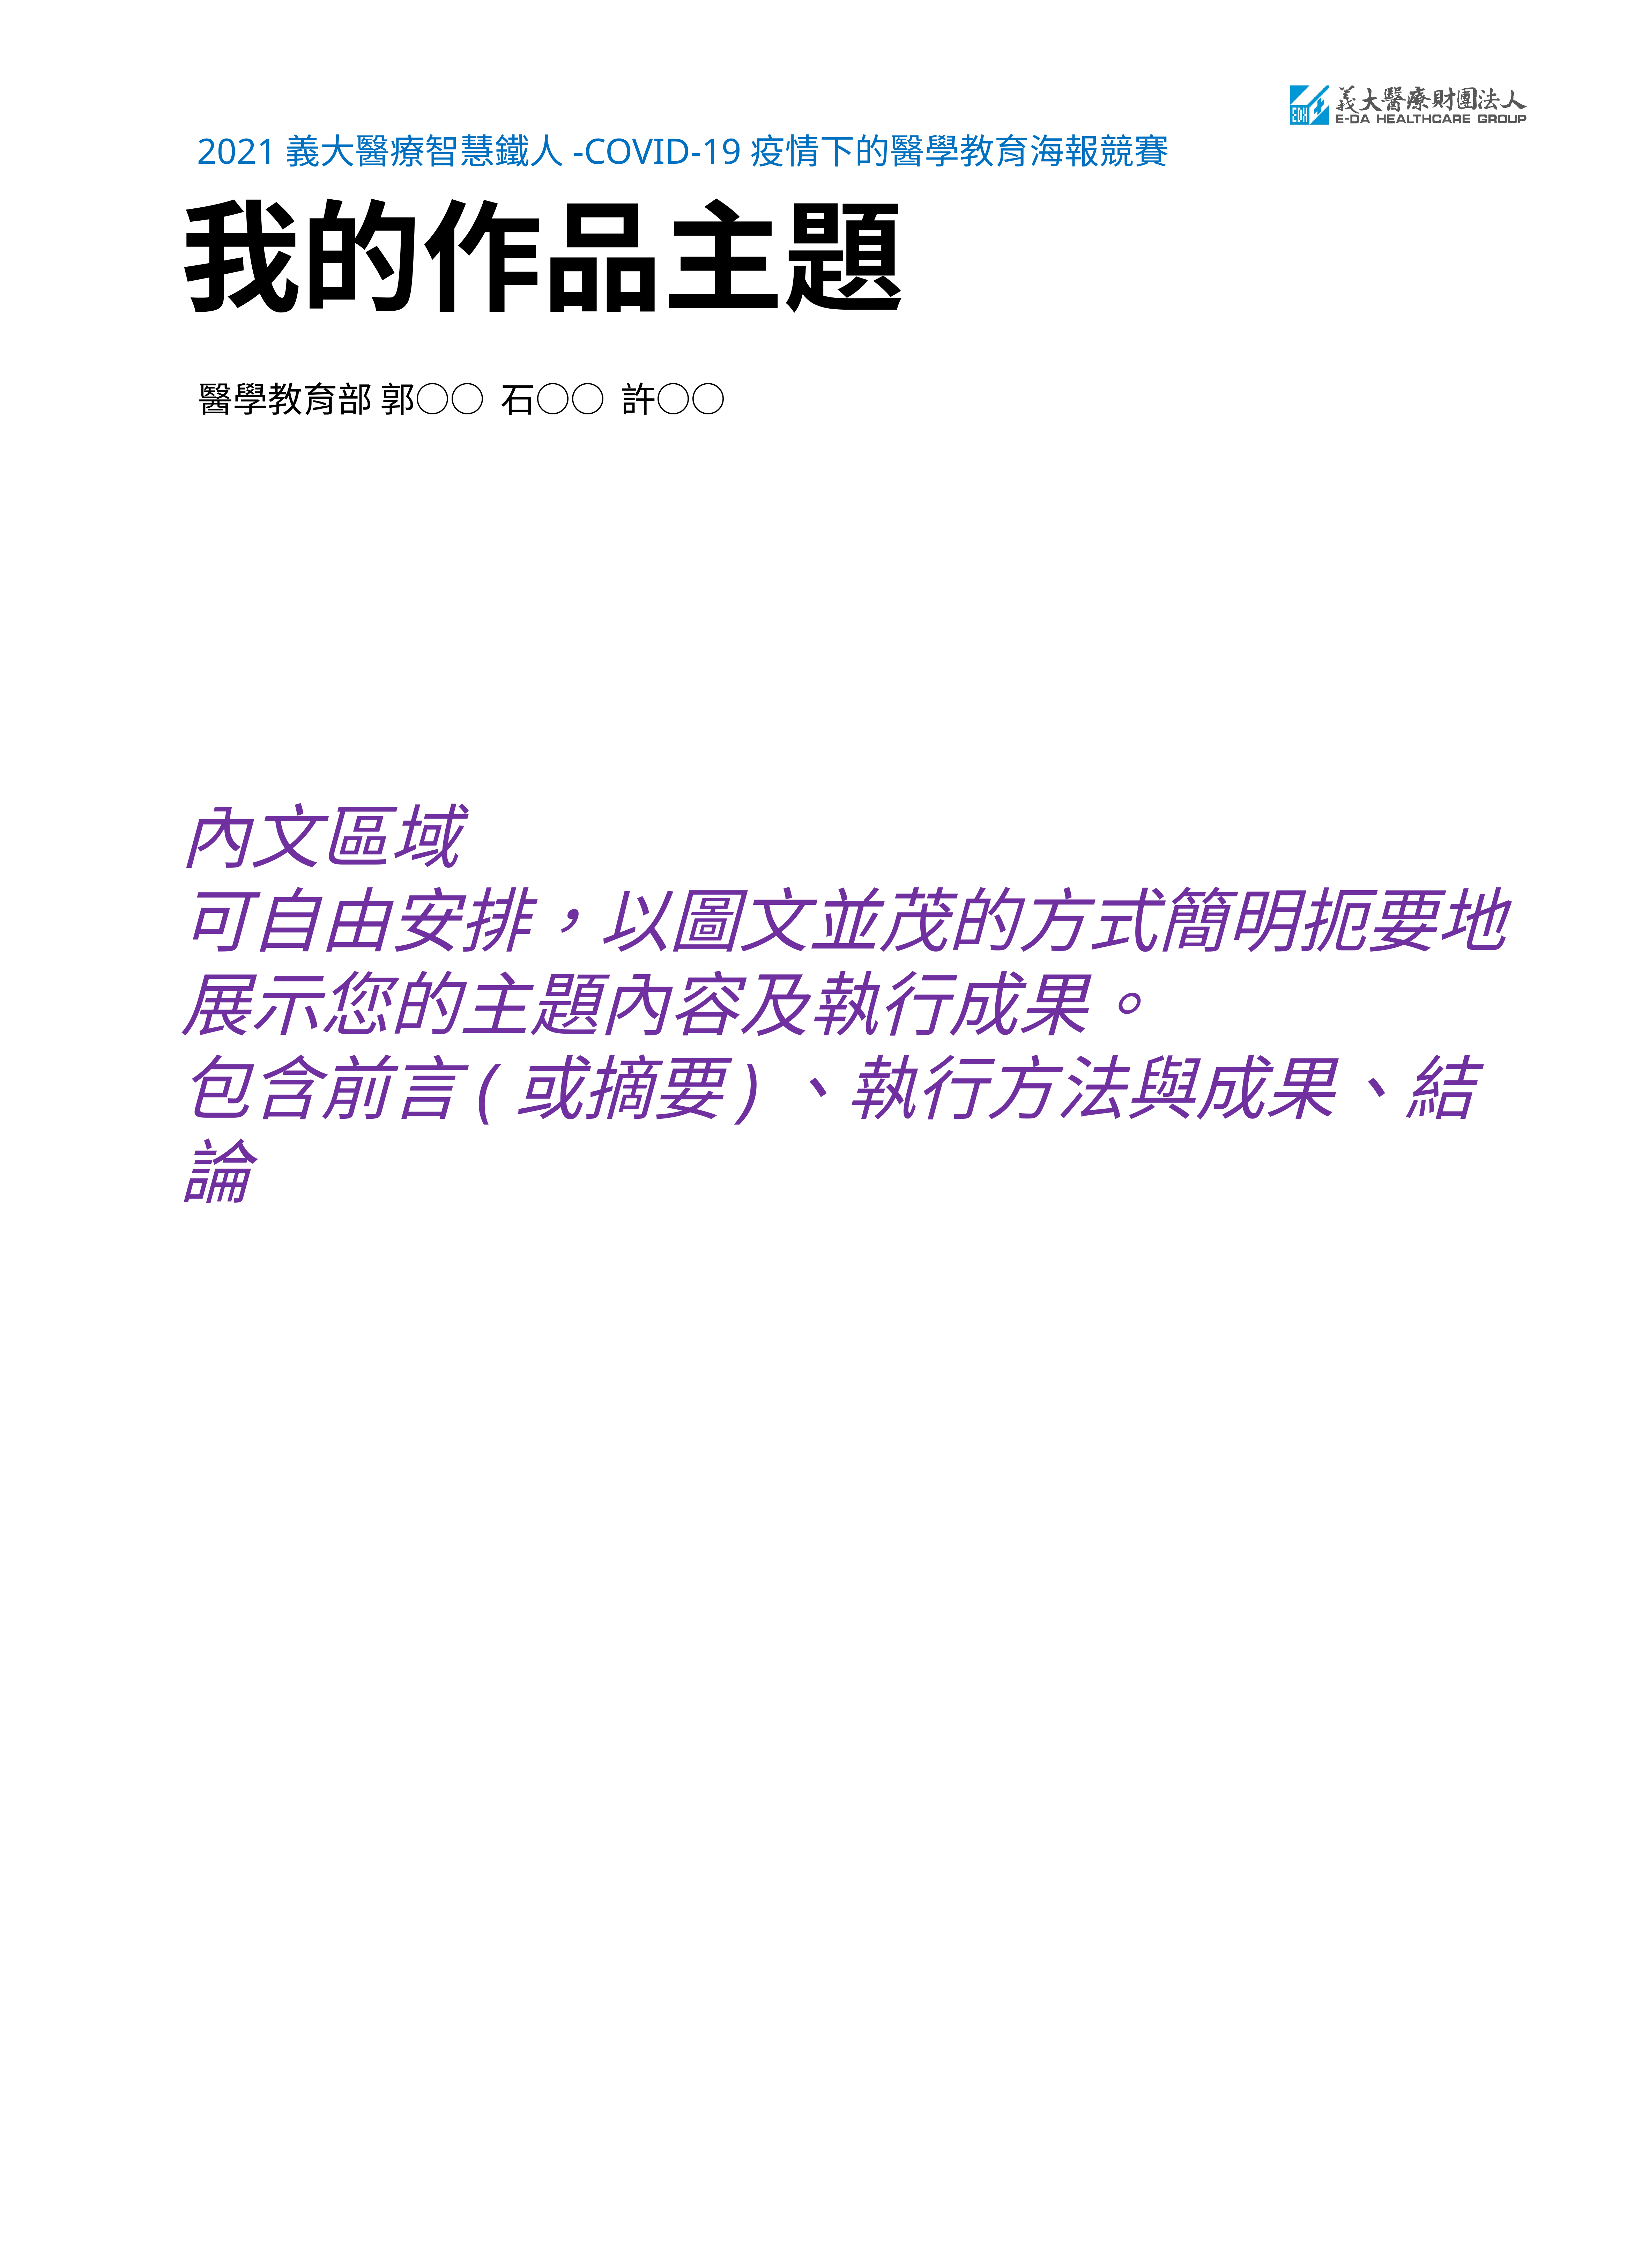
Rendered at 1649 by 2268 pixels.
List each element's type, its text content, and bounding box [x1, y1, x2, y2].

text_box 內文區域 可自由安排，以圖文並茂的方式簡明扼要地展示您的主題內容及執行成果。 包含前言(或摘要)、執行方法與成果、結論 [175, 790, 1513, 1214]
picture [1286, 81, 1529, 126]
text_box 醫學教育部 郭○○ 石○○ 許○○ [193, 375, 731, 422]
text_box 我的作品主題 [175, 178, 910, 328]
text_box 2021義大醫療智慧鐵人-COVID-19疫情下的醫學教育海報競賽 [192, 126, 1174, 173]
